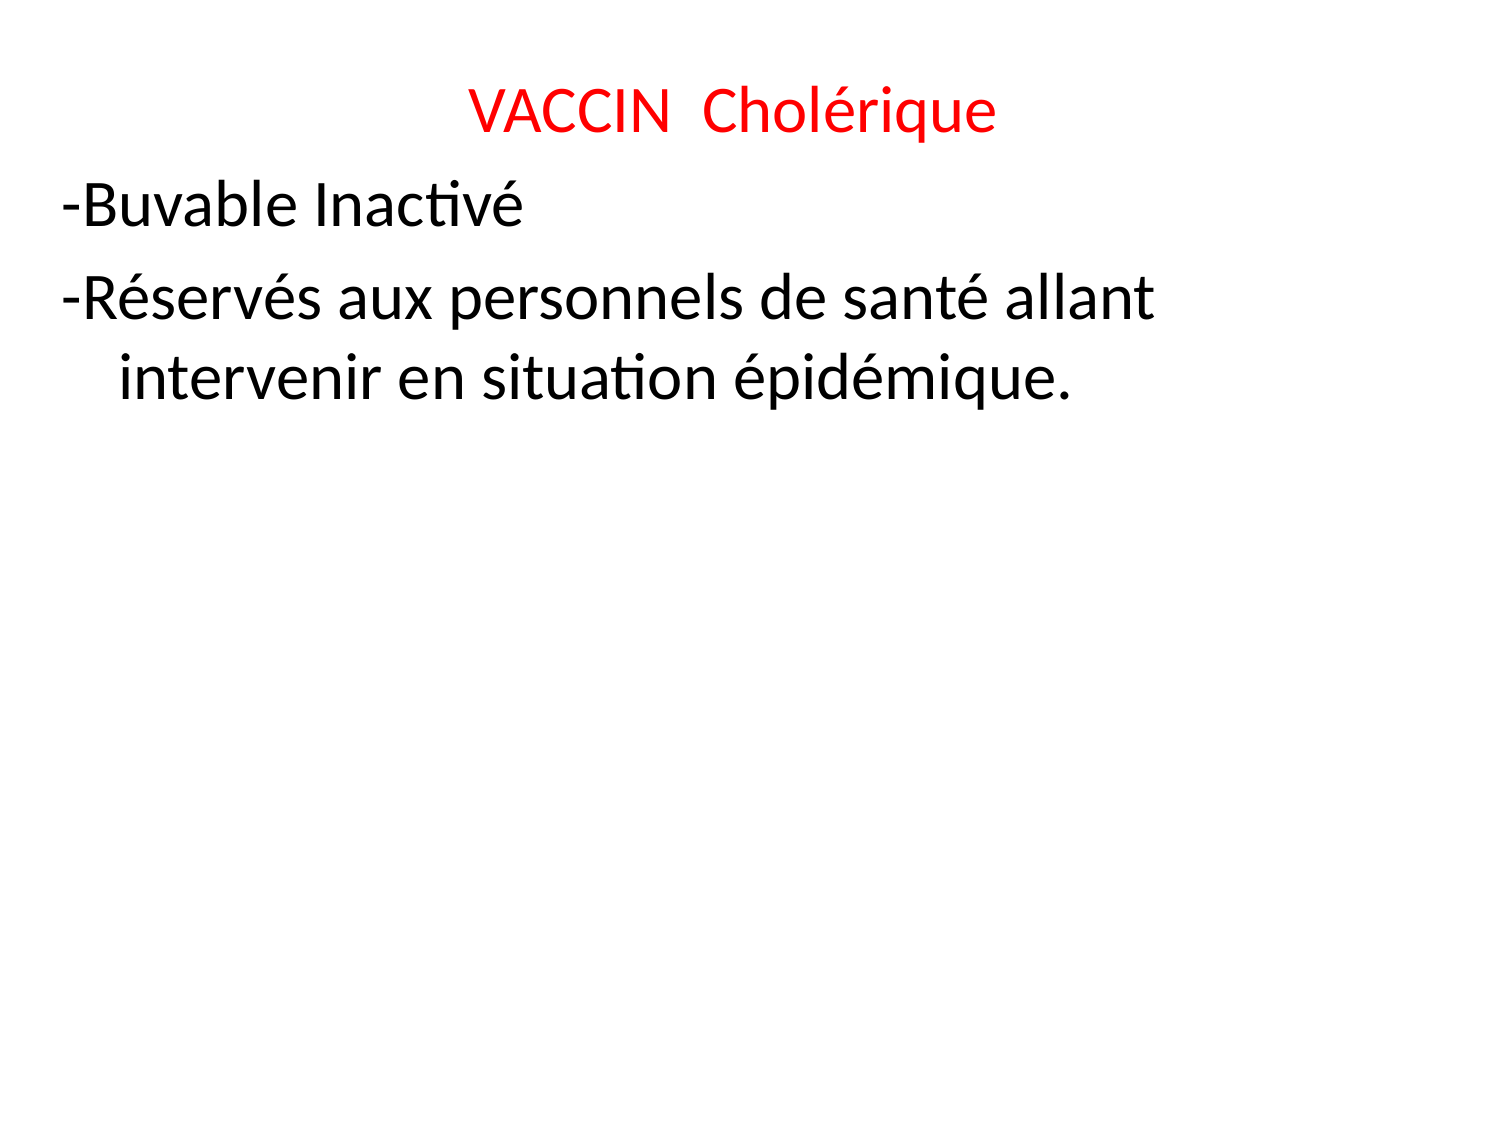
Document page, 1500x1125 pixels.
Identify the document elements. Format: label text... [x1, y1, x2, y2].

list VACCIN Cholérique -Buvable Inactivé -Réservés aux personnels de santé allant intervenir en situation épidémique. [46, 58, 1421, 1079]
